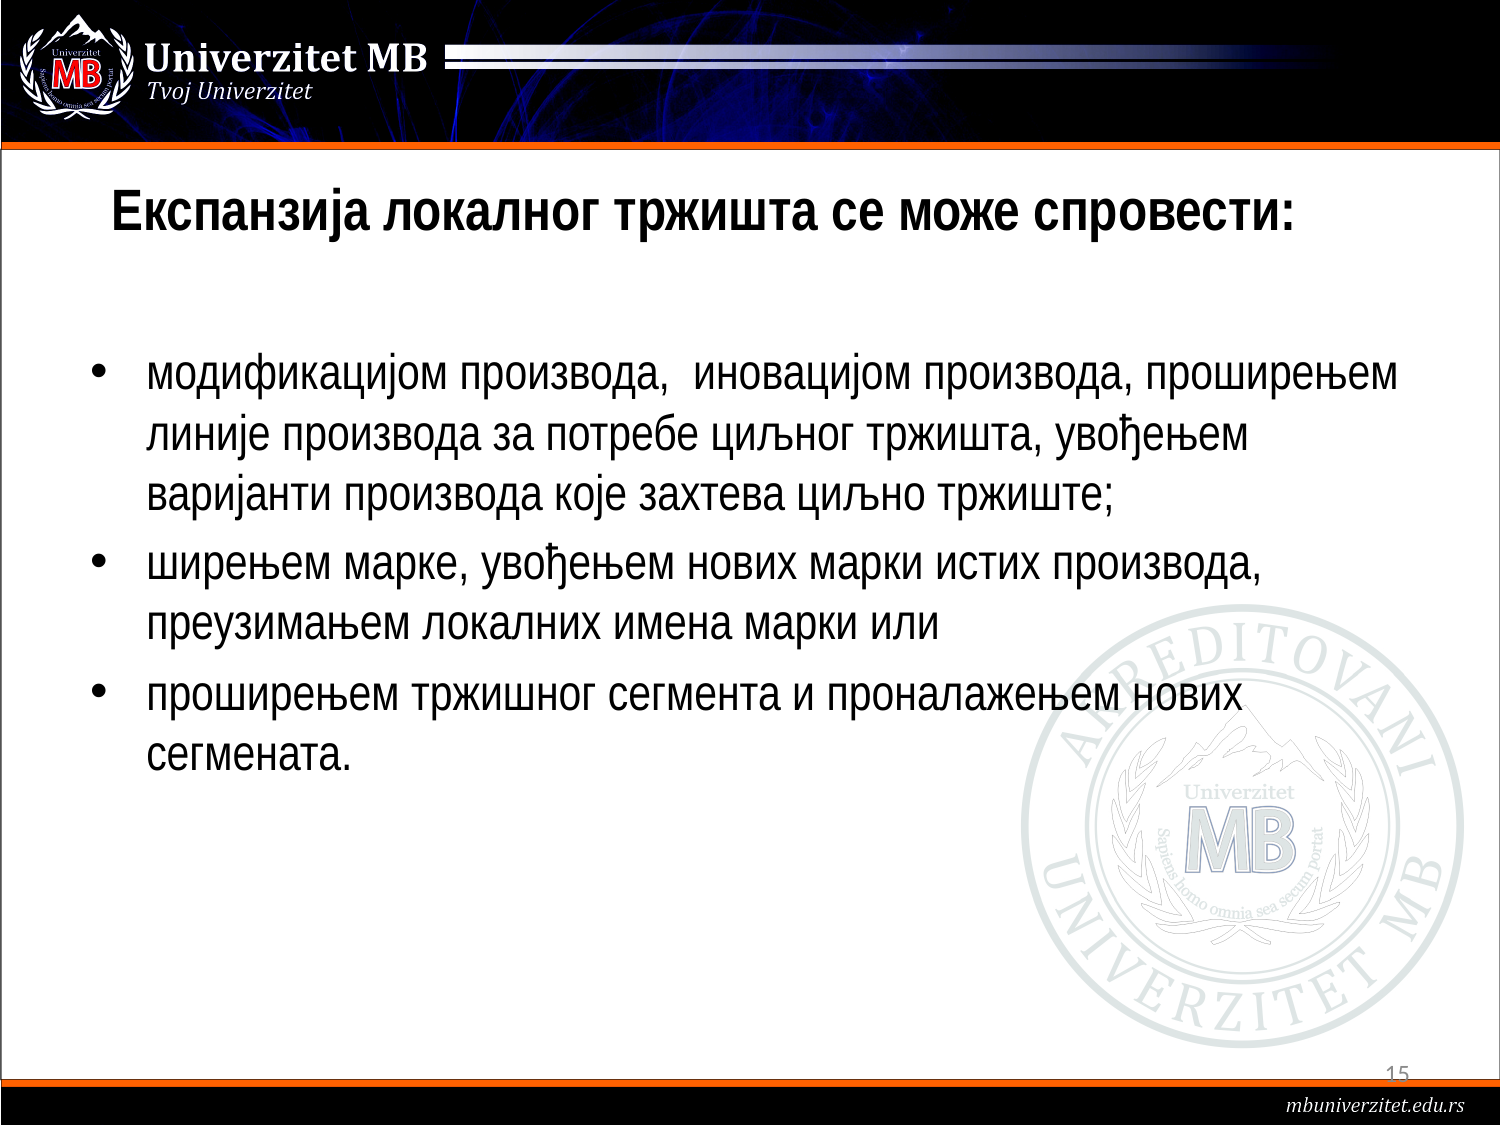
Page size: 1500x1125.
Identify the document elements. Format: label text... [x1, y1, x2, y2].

title Експанзија локалног тржишта се може спровести: [29, 113, 1380, 302]
slide_number 15 [1074, 1042, 1425, 1103]
picture [0, 0, 1500, 1125]
list модификацијом производа, иновацијом производа, проширењем линије производа за потребе циљног тржишта, увођењем варијанти производа које захтева циљно тржиште; ширењем марке, увођењем нових марки истих производа, преузимањем локалних имена марки или проширењем тржишног сегмента и проналажењем нових сегмената. [75, 262, 1425, 1005]
